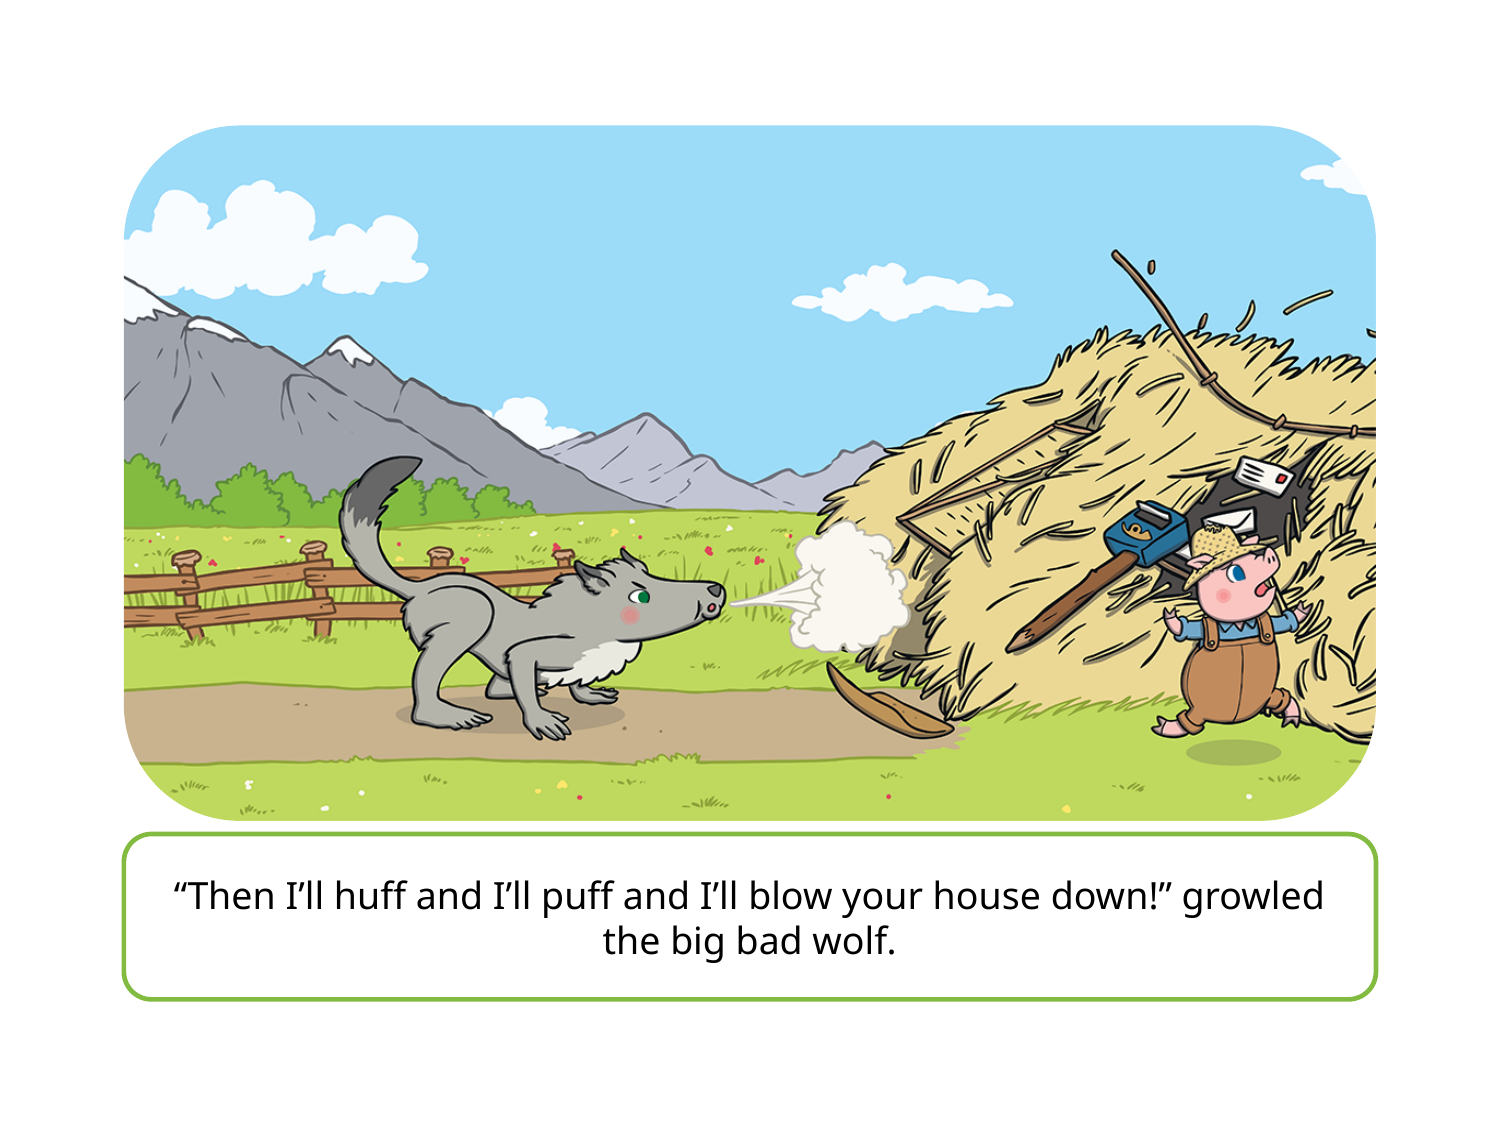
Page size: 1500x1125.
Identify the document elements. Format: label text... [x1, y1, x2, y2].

text_box “Then I’ll huff and I’ll puff and I’ll blow your house down!” growled the big bad wolf. [121, 831, 1379, 1002]
picture [123, 125, 1377, 822]
